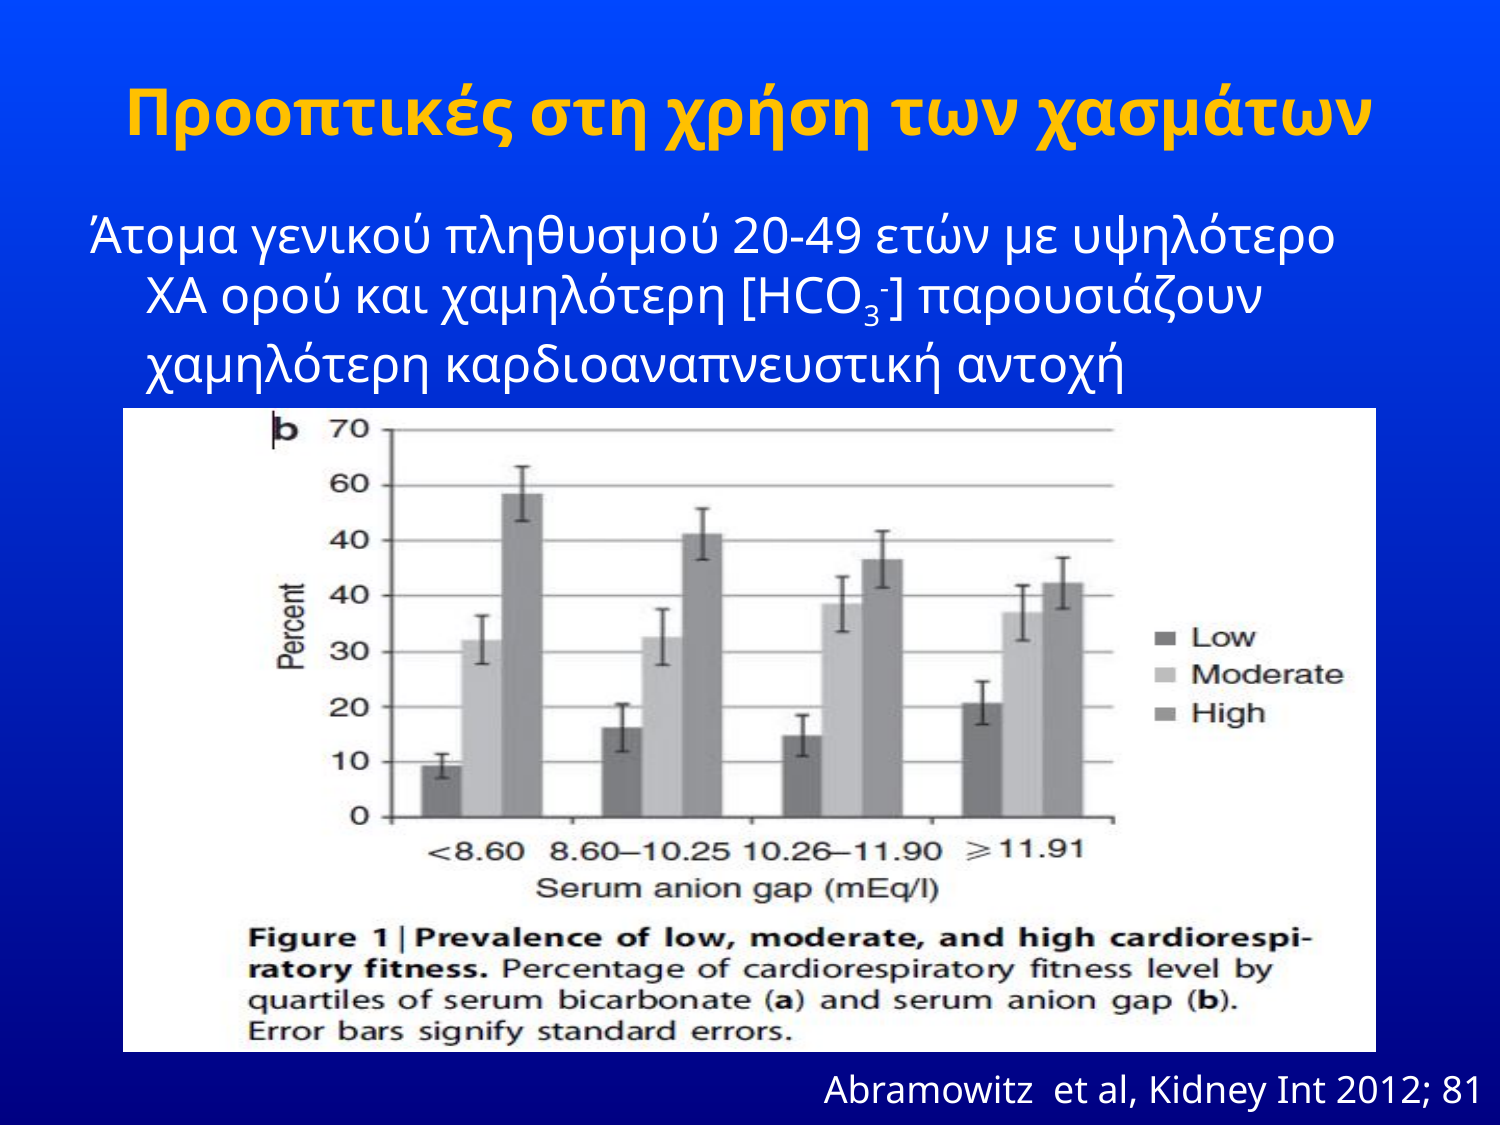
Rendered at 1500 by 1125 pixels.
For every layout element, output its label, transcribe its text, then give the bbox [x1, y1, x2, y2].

picture [123, 408, 1377, 1052]
text_box Abramowitz et al, Kidney Int 2012; 81 [0, 1058, 1500, 1119]
title Προοπτικές στη χρήση των χασμάτων [75, 45, 1425, 173]
list Άτομα γενικού πληθυσμού 20-49 ετών με υψηλότερο XA ορού και χαμηλότερη [ΗCO3-] παρουσιάζουν χαμηλότερη καρδιοαναπνευστική αντοχή [75, 196, 1425, 1058]
